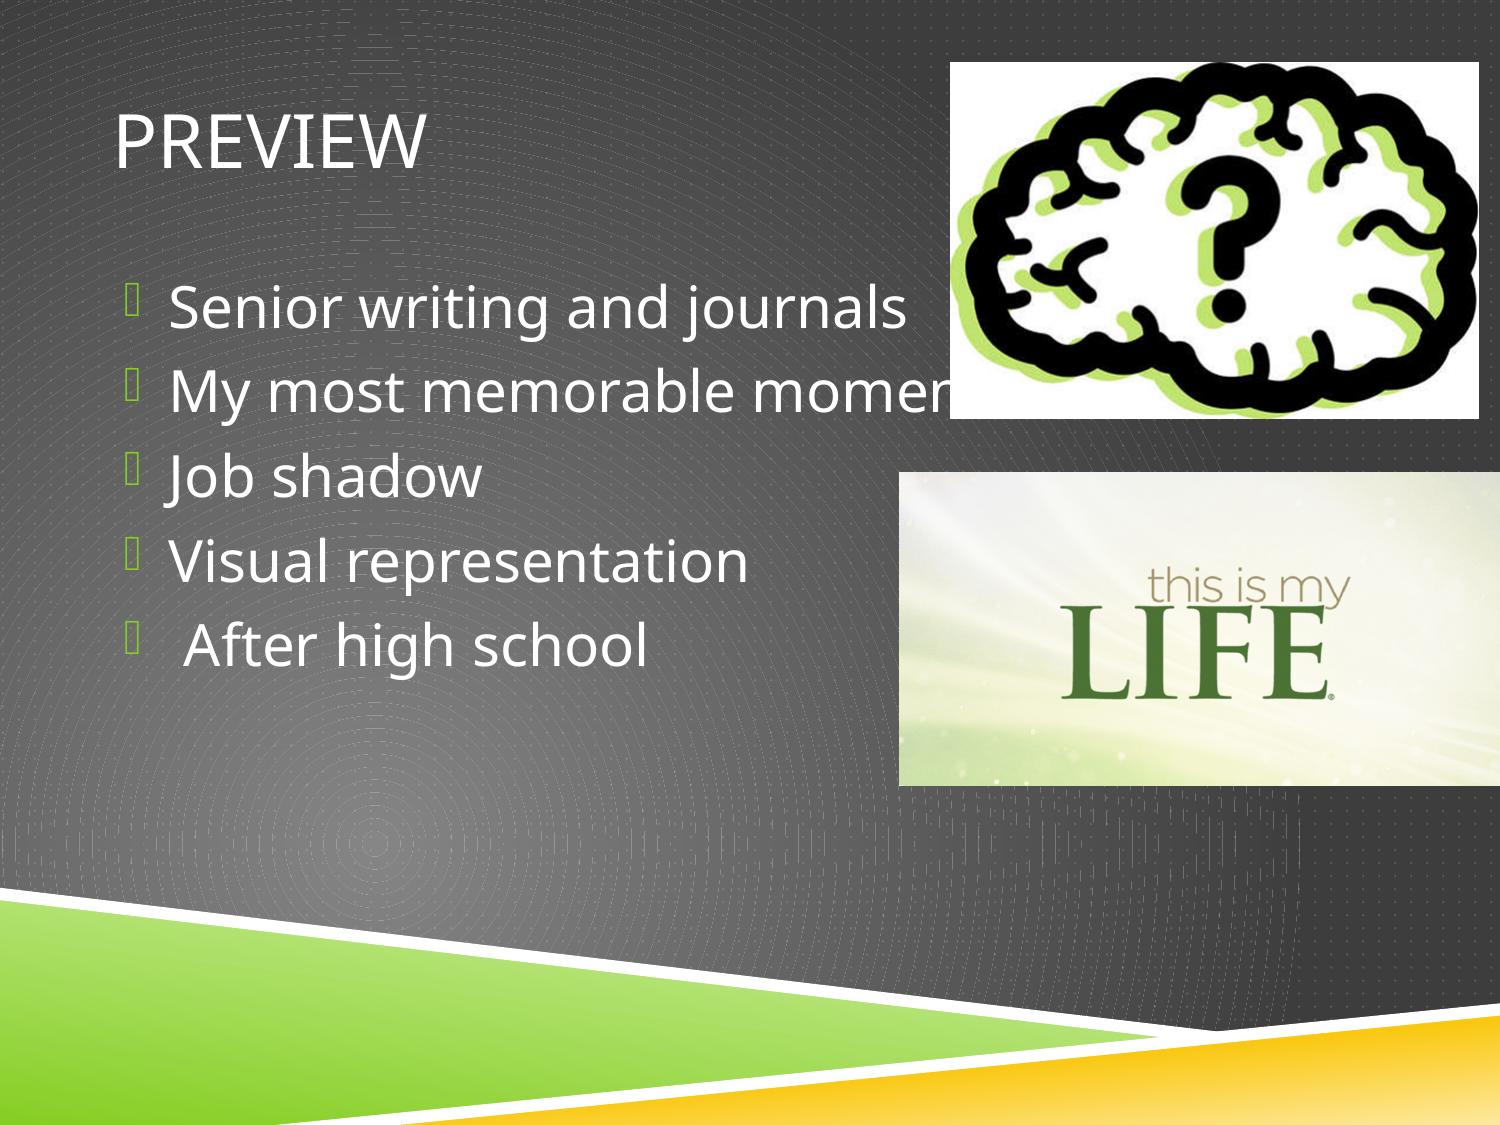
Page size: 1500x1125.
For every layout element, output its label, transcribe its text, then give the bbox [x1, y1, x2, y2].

picture [949, 62, 1479, 419]
picture [898, 472, 1500, 786]
list Senior writing and journals My most memorable moment Job shadow Visual representation After high school [112, 262, 1388, 875]
title Preview [112, 45, 1388, 233]
